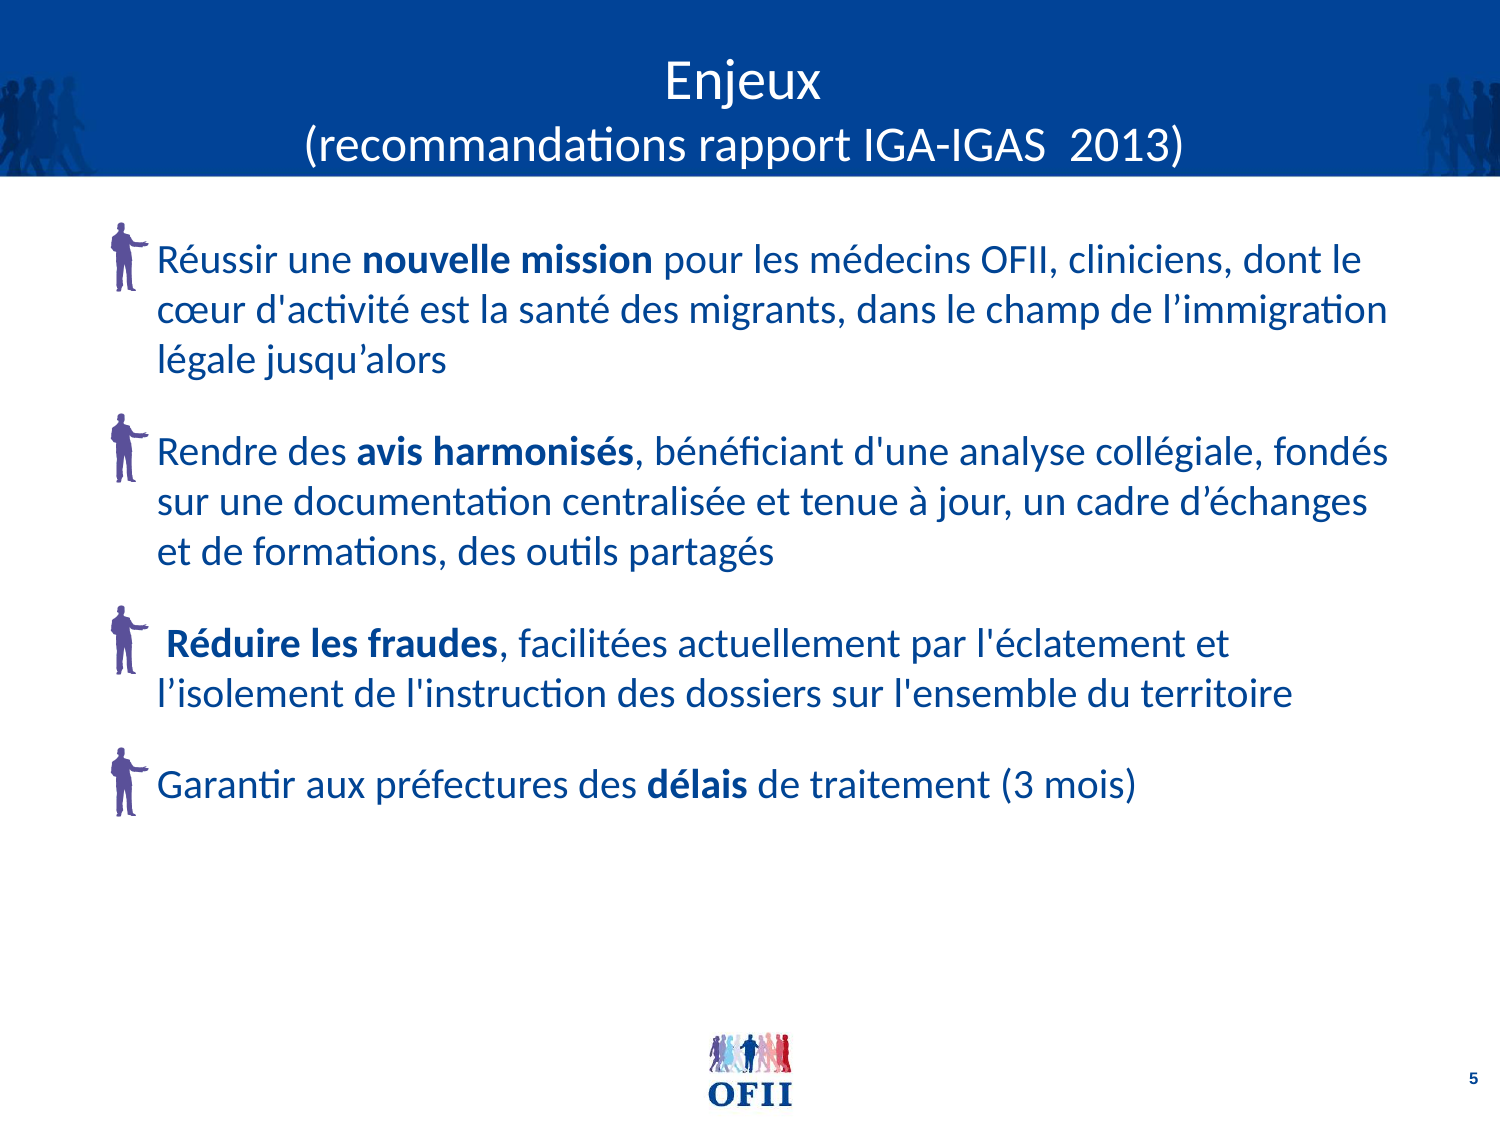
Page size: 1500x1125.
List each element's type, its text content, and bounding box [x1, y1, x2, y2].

list Réussir une nouvelle mission pour les médecins OFII, cliniciens, dont le cœur d'activité est la santé des migrants, dans le champ de l’immigration légale jusqu’alors Rendre des avis harmonisés, bénéficiant d'une analyse collégiale, fondés sur une documentation centralisée et tenue à jour, un cadre d’échanges et de formations, des outils partagés Réduire les fraudes, facilitées actuellement par l'éclatement et l’isolement de l'instruction des dossiers sur l'ensemble du territoire Garantir aux préfectures des délais de traitement (3 mois) [100, 231, 1400, 1005]
title Enjeux (recommandations rapport IGA-IGAS 2013) [100, 40, 1400, 172]
picture [0, 0, 1500, 1125]
